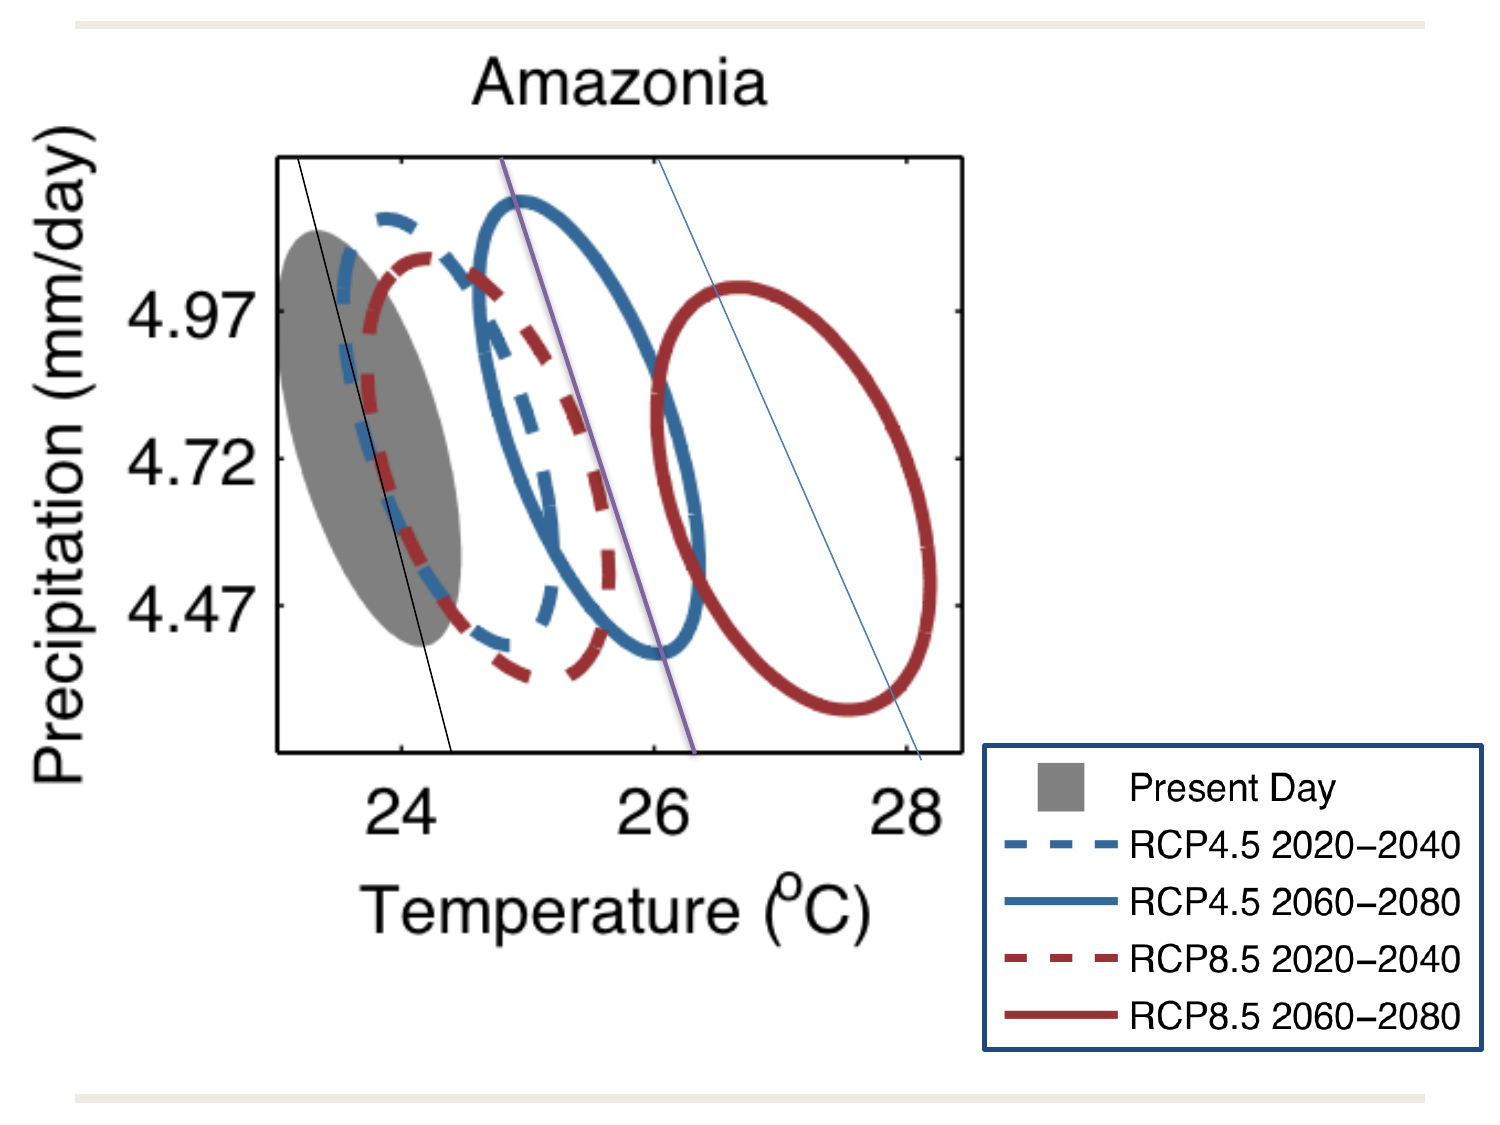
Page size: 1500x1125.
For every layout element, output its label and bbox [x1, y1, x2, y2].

picture [986, 747, 1480, 1048]
text_box [297, 158, 453, 755]
picture [26, 48, 967, 961]
text_box [698, 158, 922, 761]
text_box [500, 157, 696, 754]
